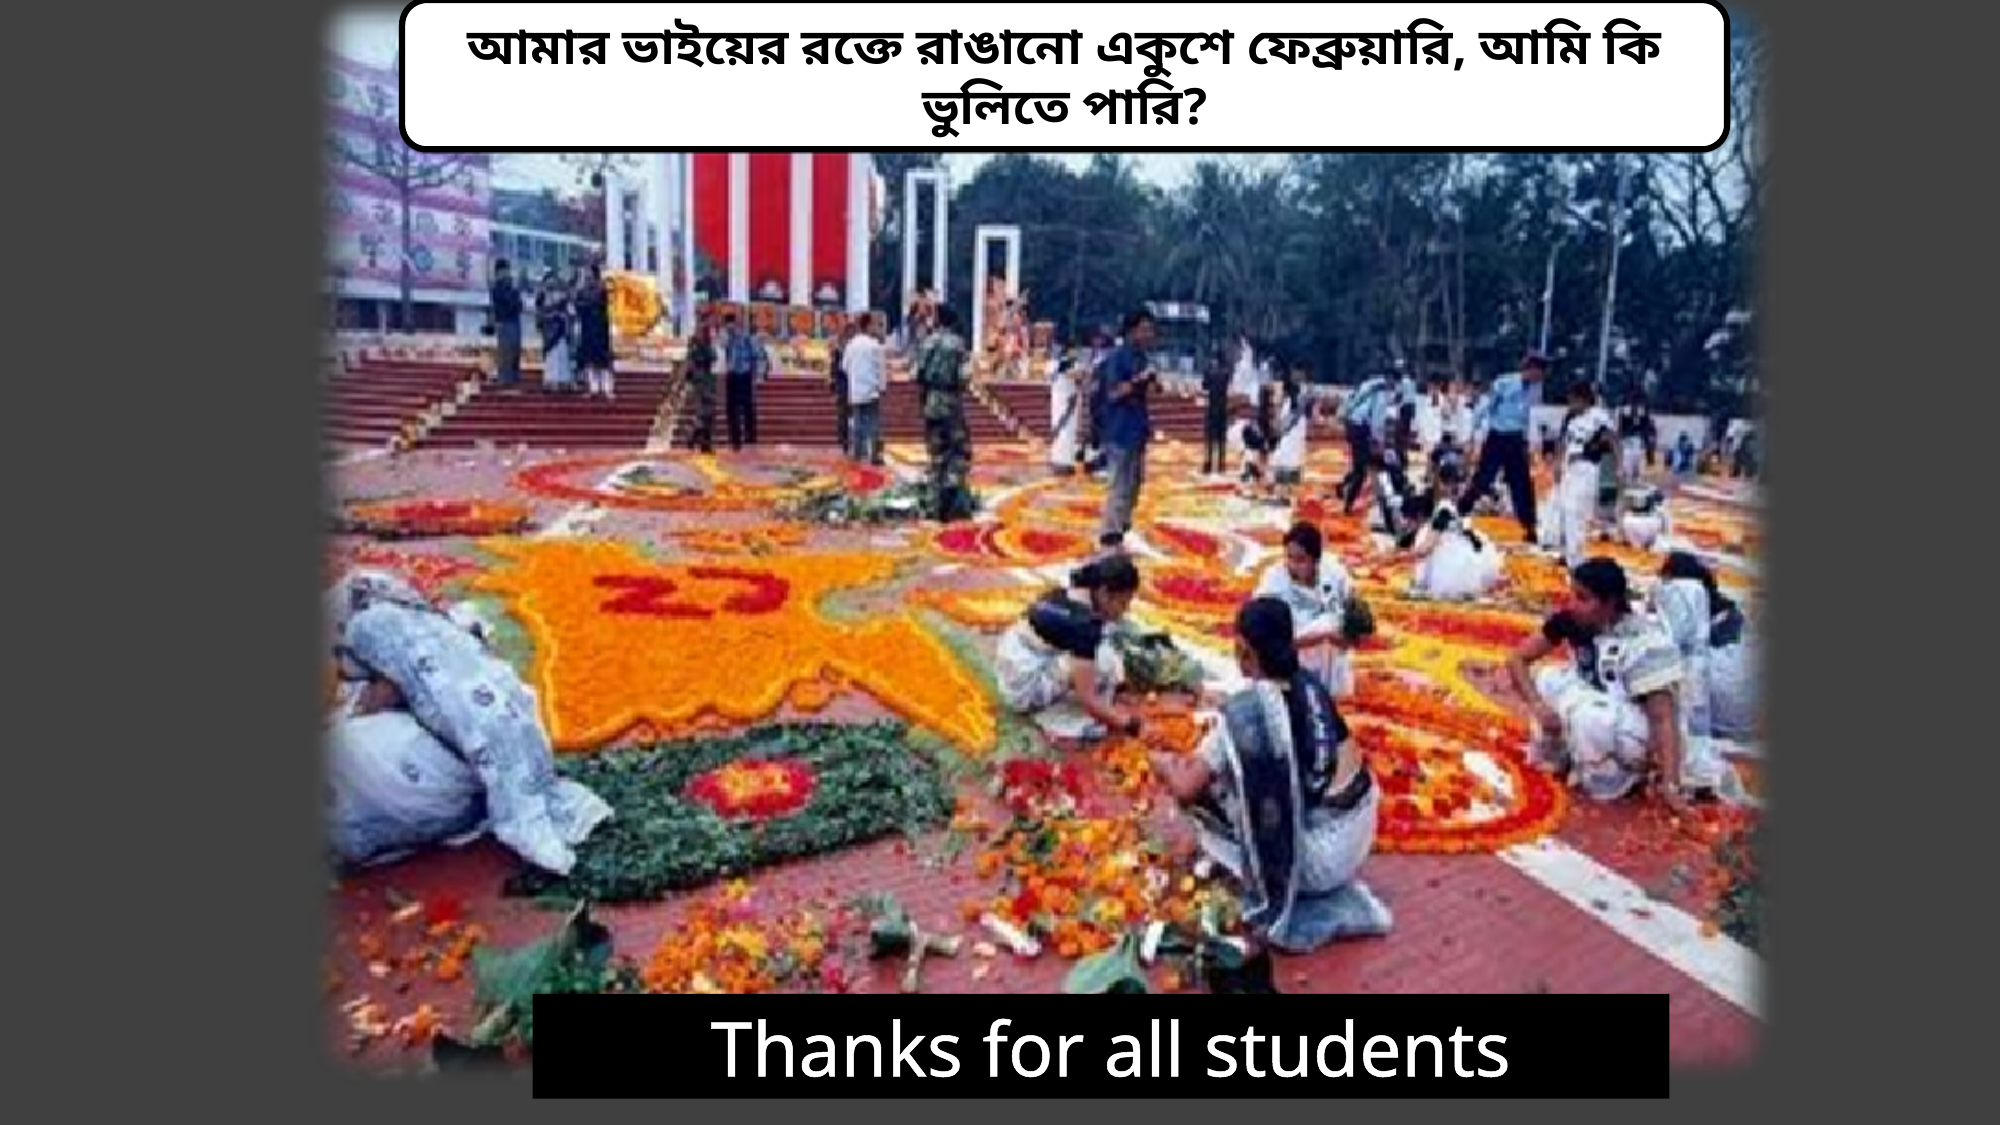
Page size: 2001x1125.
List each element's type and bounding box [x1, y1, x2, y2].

picture [293, 0, 1794, 1100]
